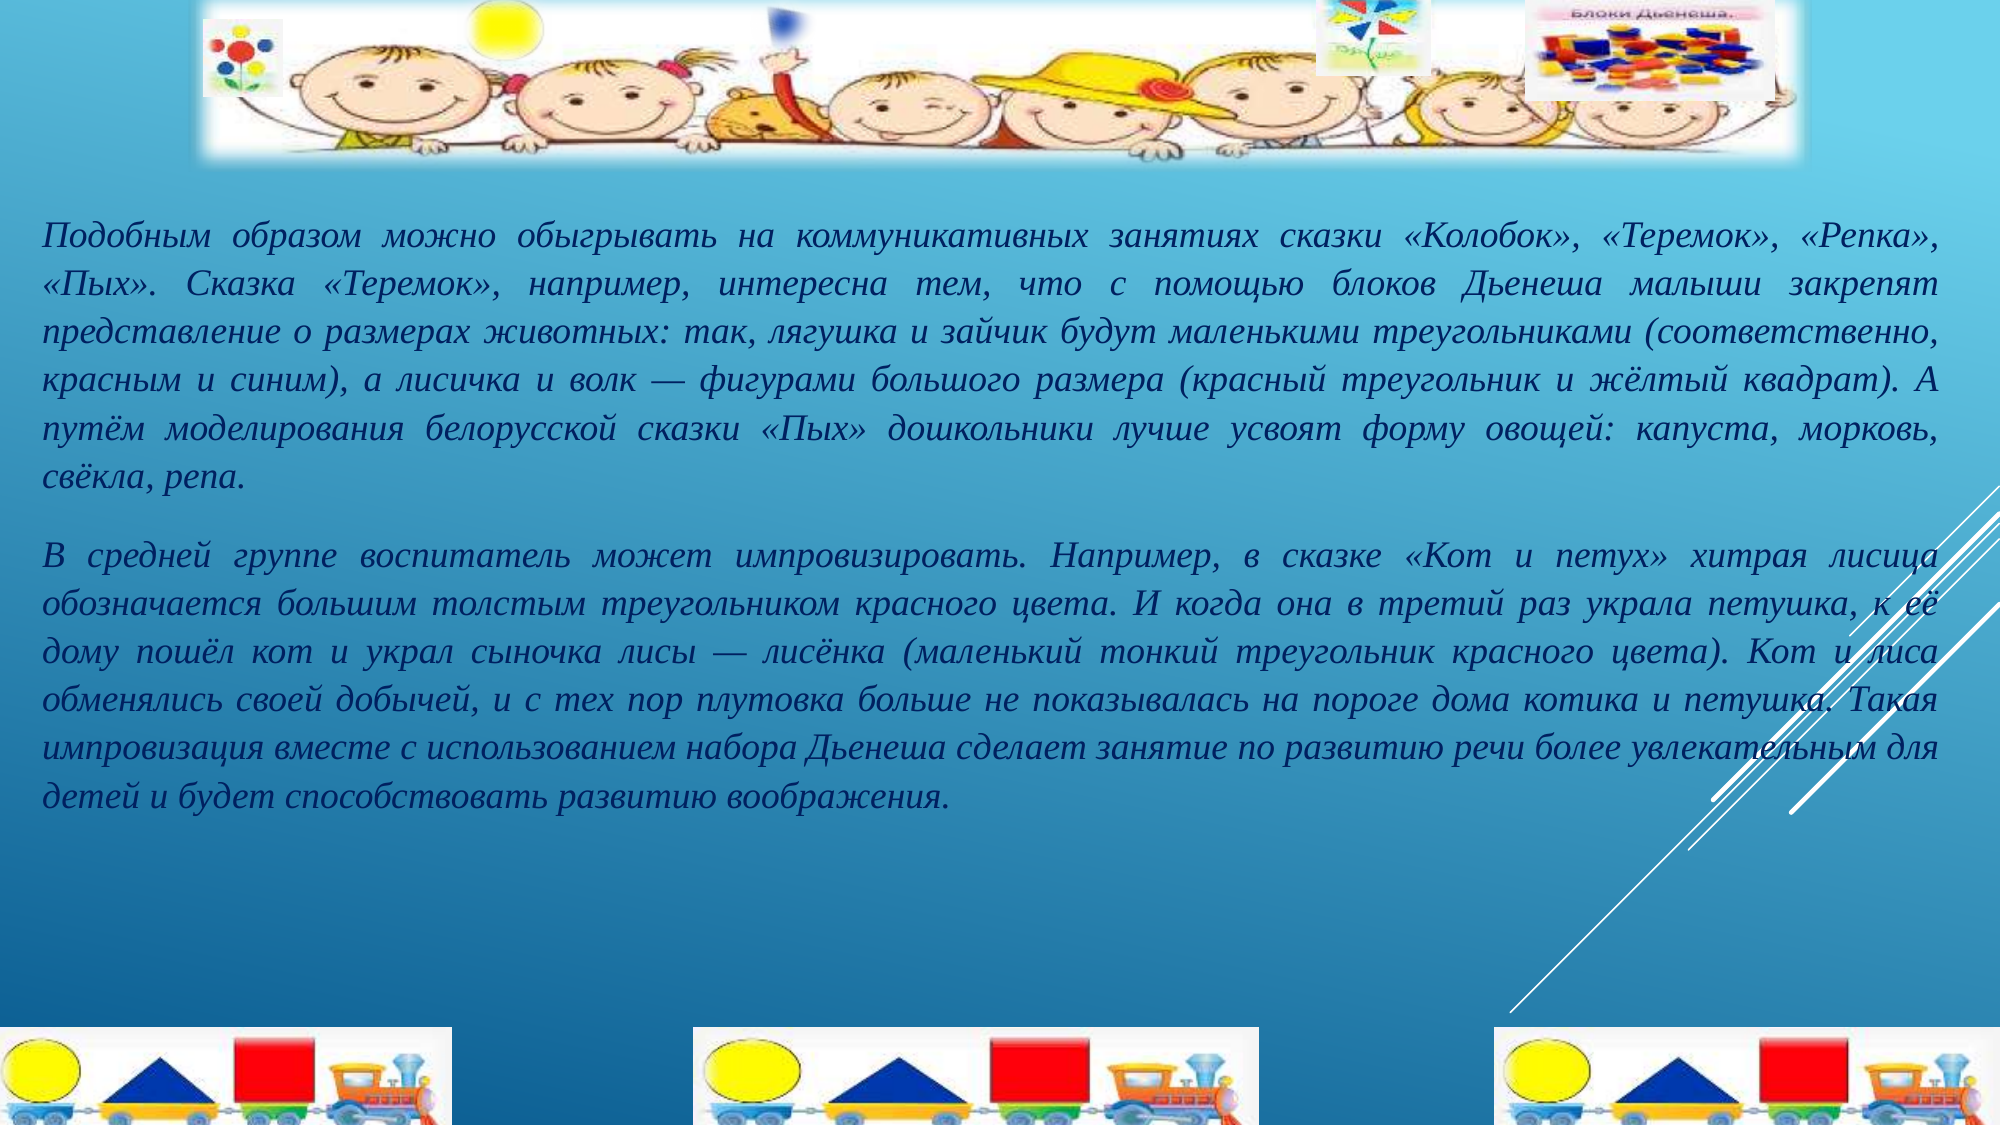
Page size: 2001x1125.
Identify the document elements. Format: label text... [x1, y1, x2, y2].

picture [188, 0, 1812, 173]
text_box Подобным образом можно обыгрывать на коммуникативных занятиях сказки «Колобок», «Теремок», «Репка», «Пых». Сказка «Теремок», например, интересна тем, что с помощью блоков Дьенеша малыши закрепят представление о размерах животных: так, лягушка и зайчик будут маленькими треугольниками (соответственно, красным и синим), а лисичка и волк — фигурами большого размера (красный треугольник и жёлтый квадрат). А путём моделирования белорусской сказки «Пых» дошкольники лучше усвоят форму овощей: капуста, морковь, свёкла, репа. В средней группе воспитатель может импровизировать. Например, в сказке «Кот и петух» хитрая лисица обозначается большим толстым треугольником красного цвета. И когда она в третий раз украла петушка, к её дому пошёл кот и украл сыночка лисы — лисёнка (маленький тонкий треугольник красного цвета). Кот и лиса обменялись своей добычей, и с тех пор плутовка больше не показывалась на пороге дома котика и петушка. Такая импровизация вместе с использованием набора Дьенеша сделает занятие по развитию речи более увлекательным для детей и будет способствовать развитию воображения. [27, 199, 1956, 823]
picture [693, 1027, 1259, 1125]
picture [0, 1027, 452, 1125]
picture [1494, 1027, 2000, 1125]
